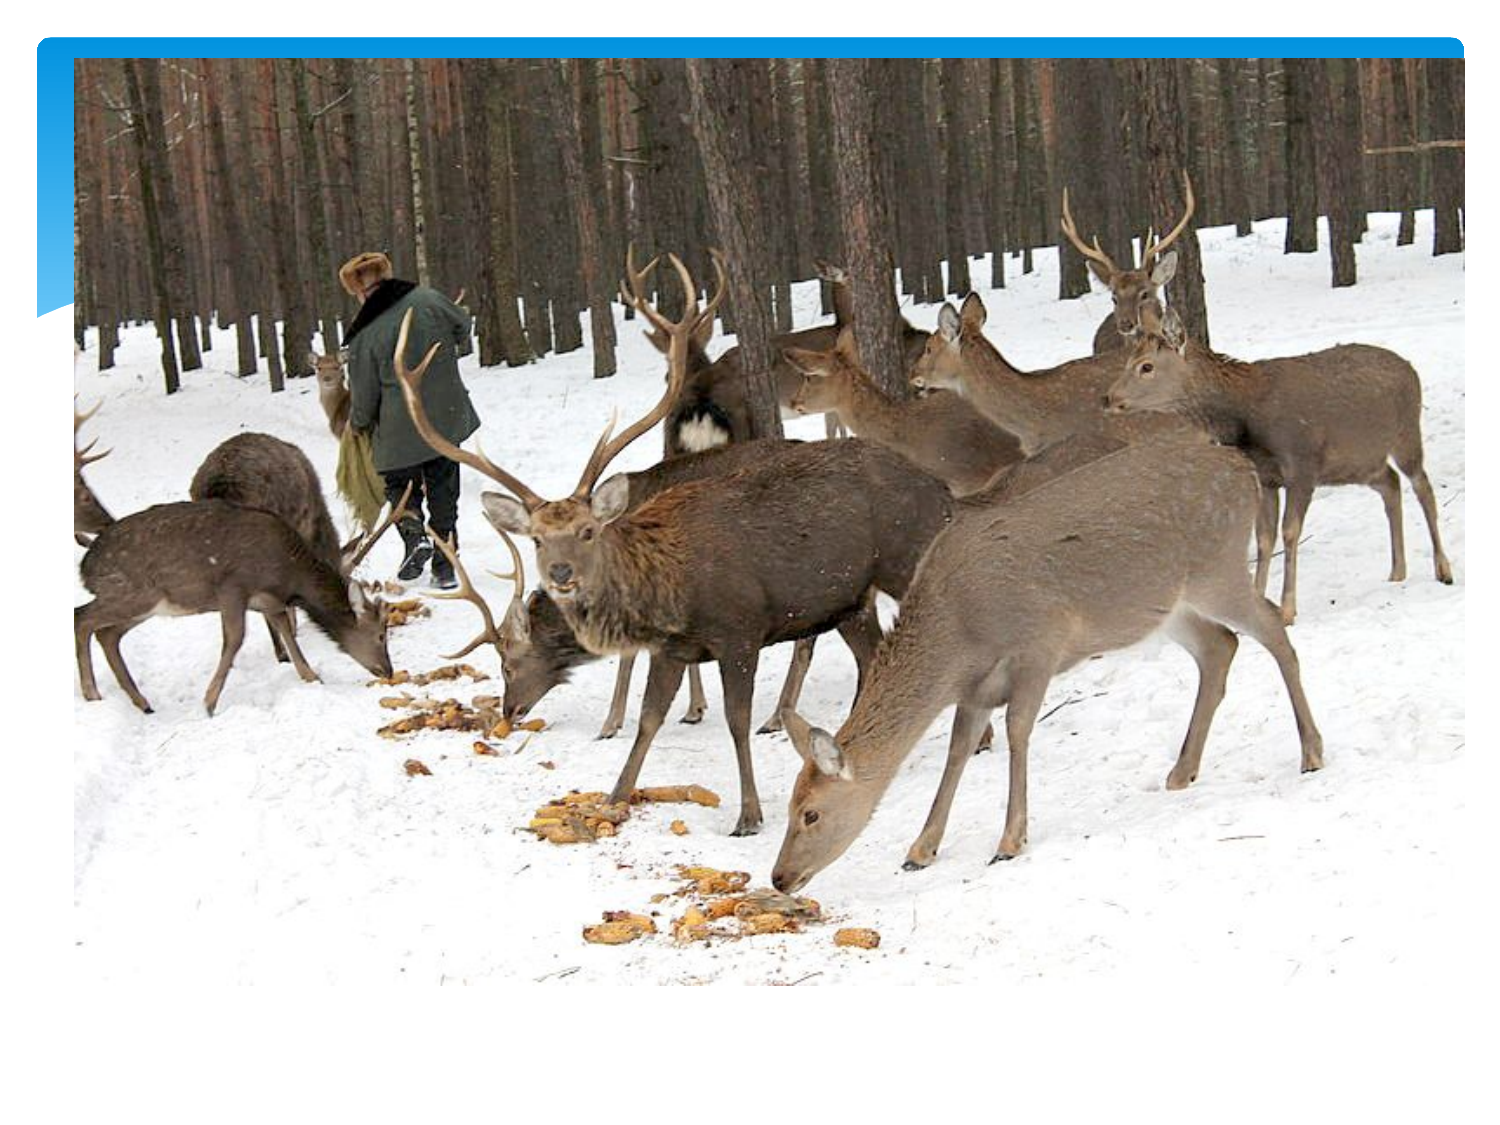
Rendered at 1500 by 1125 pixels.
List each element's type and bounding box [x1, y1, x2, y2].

list [74, 58, 1466, 986]
